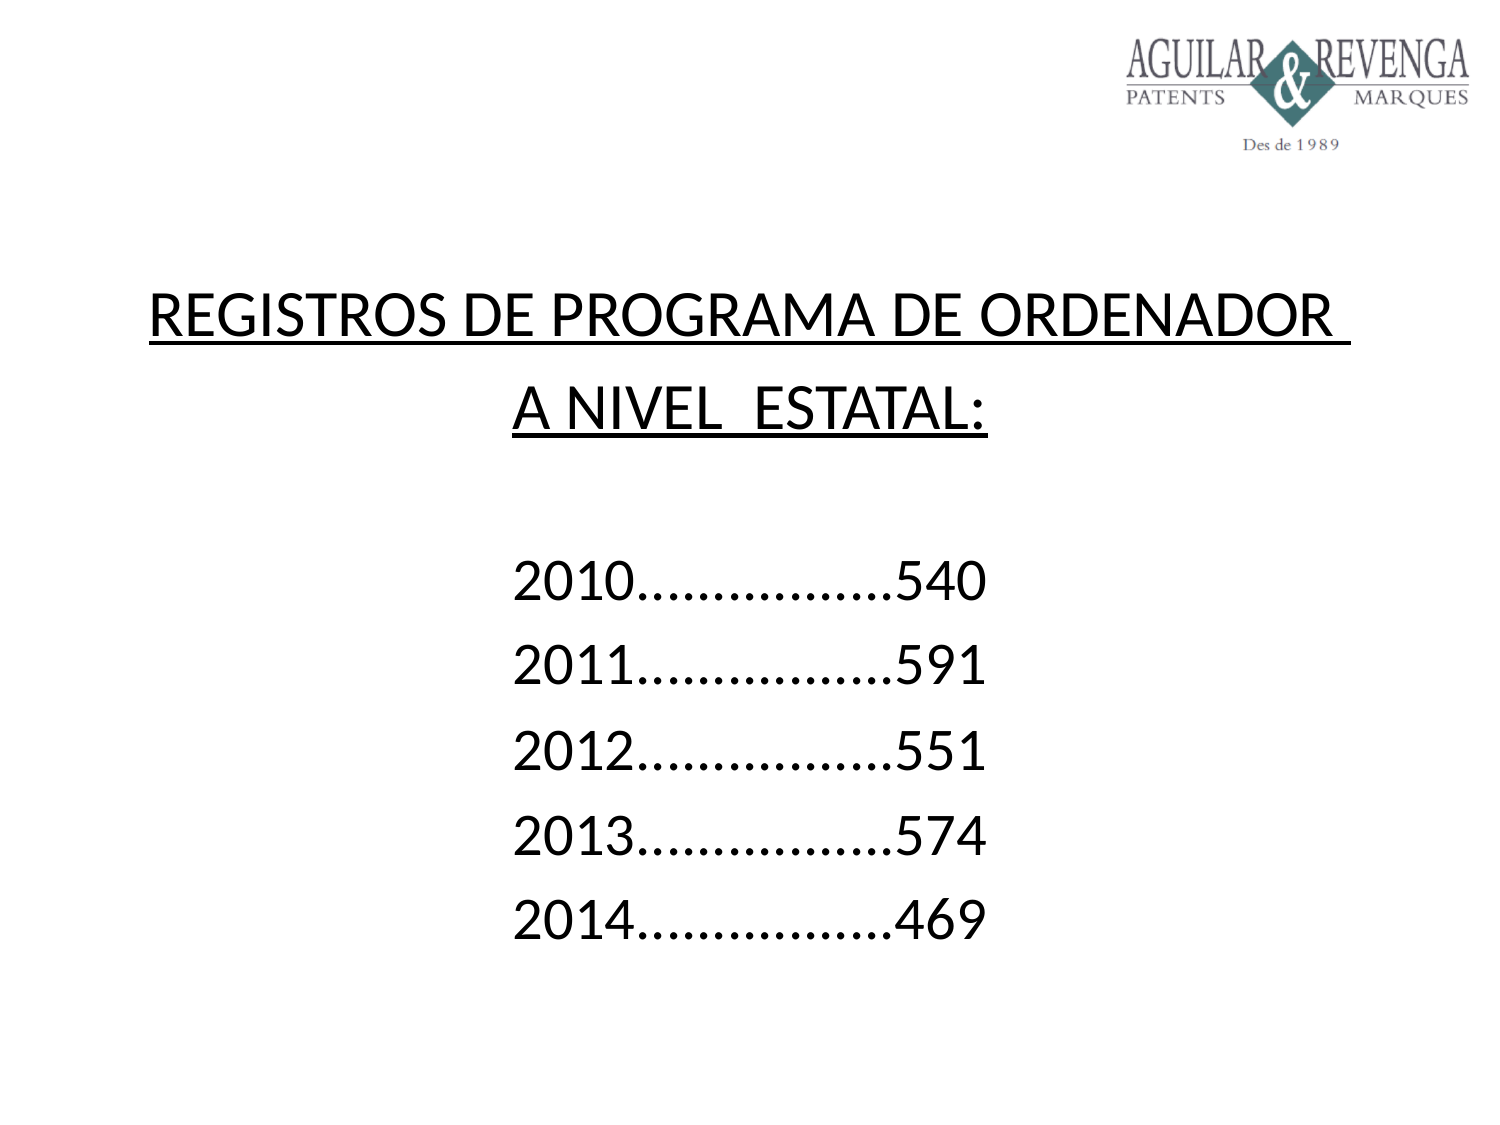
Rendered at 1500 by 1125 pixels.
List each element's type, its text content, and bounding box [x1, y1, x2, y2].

picture [1115, 30, 1475, 154]
list REGISTROS DE PROGRAMA DE ORDENADOR A NIVEL ESTATAL: 2010.................540 2011.................591 2012.................551 2013.................574 2014.................469 [75, 262, 1425, 965]
